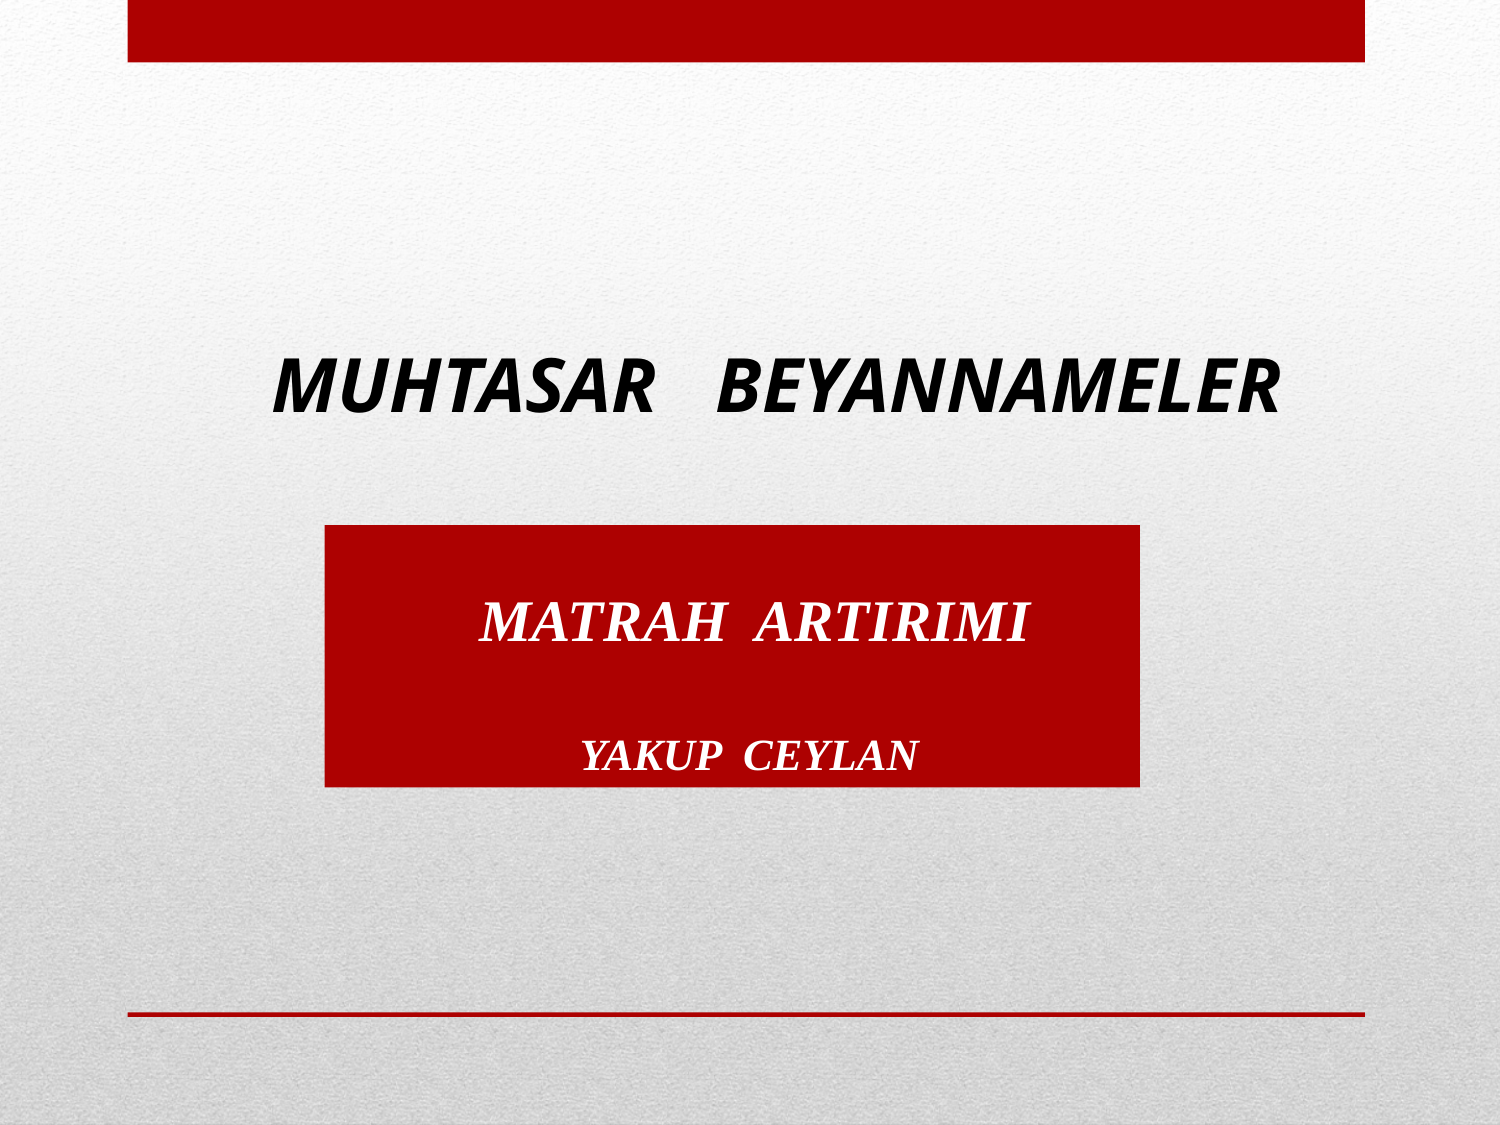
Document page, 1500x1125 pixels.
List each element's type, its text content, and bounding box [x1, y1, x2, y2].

subtitle MATRAH ARTIRIMI YAKUP CEYLAN [324, 525, 1140, 788]
title MUHTASAR BEYANNAMELER [0, 247, 1350, 489]
